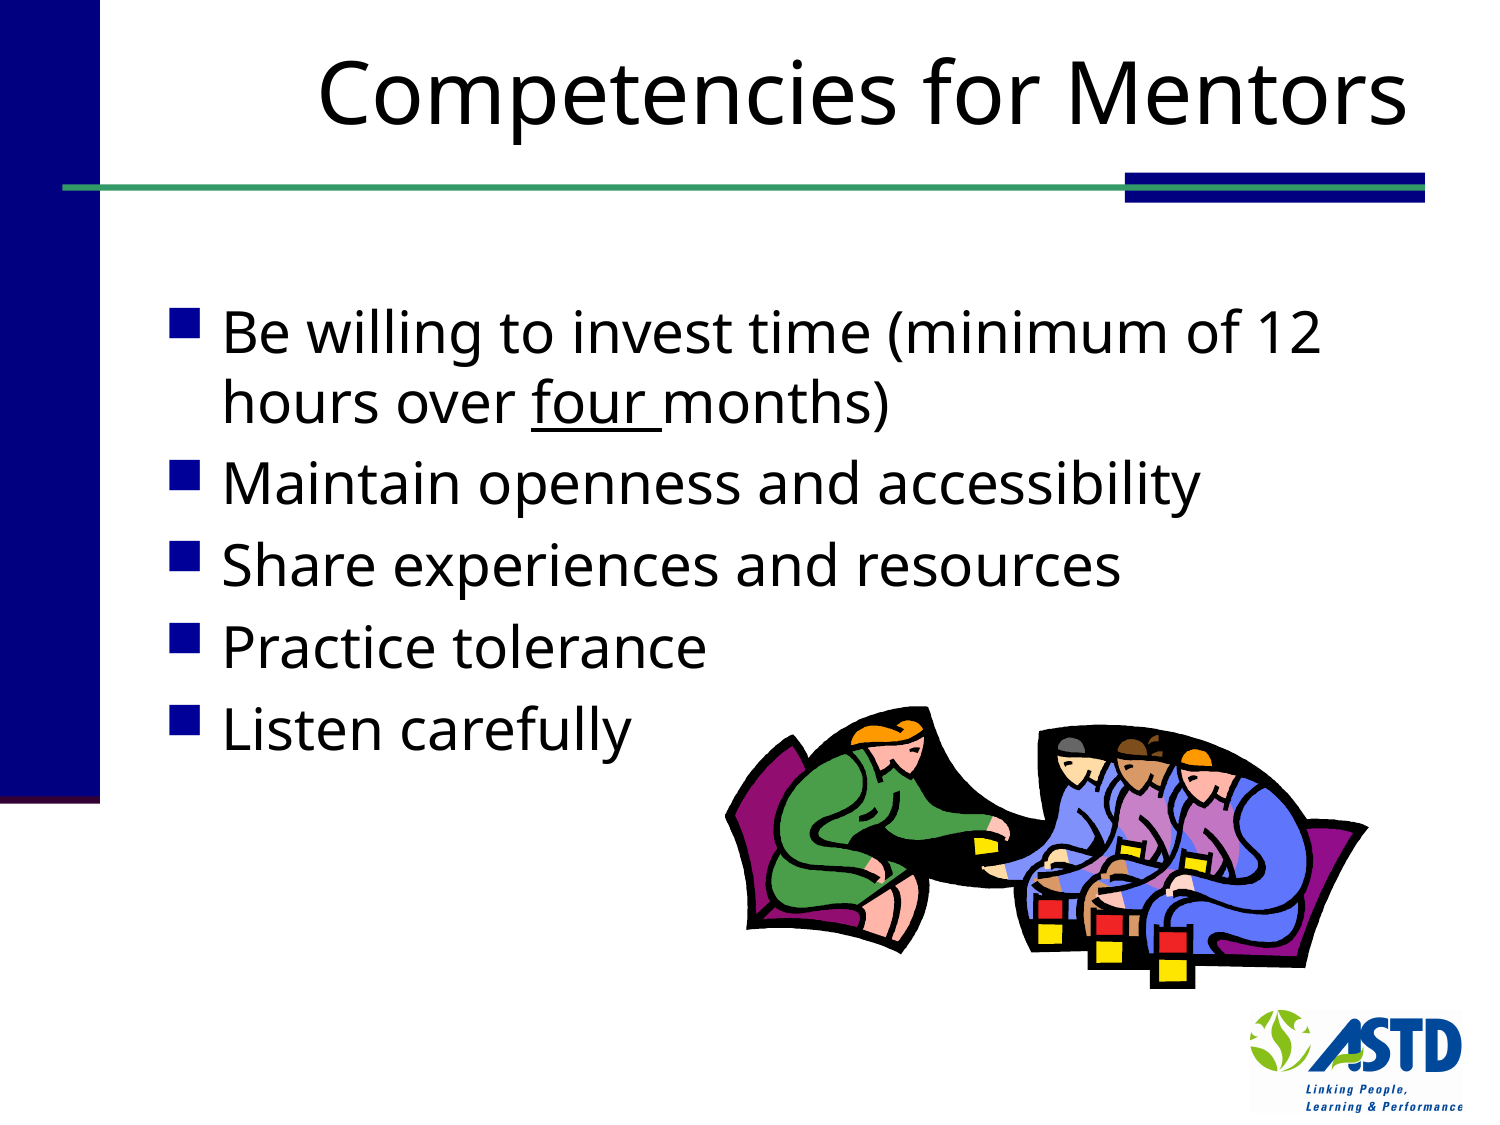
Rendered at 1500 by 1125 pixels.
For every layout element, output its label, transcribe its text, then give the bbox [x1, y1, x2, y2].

title Competencies for Mentors [149, 35, 1426, 166]
picture [1250, 1010, 1463, 1113]
picture [724, 699, 1376, 996]
list Be willing to invest time (minimum of 12 hours over four months) Maintain openness and accessibility Share experiences and resources Practice tolerance Listen carefully [149, 287, 1426, 1006]
